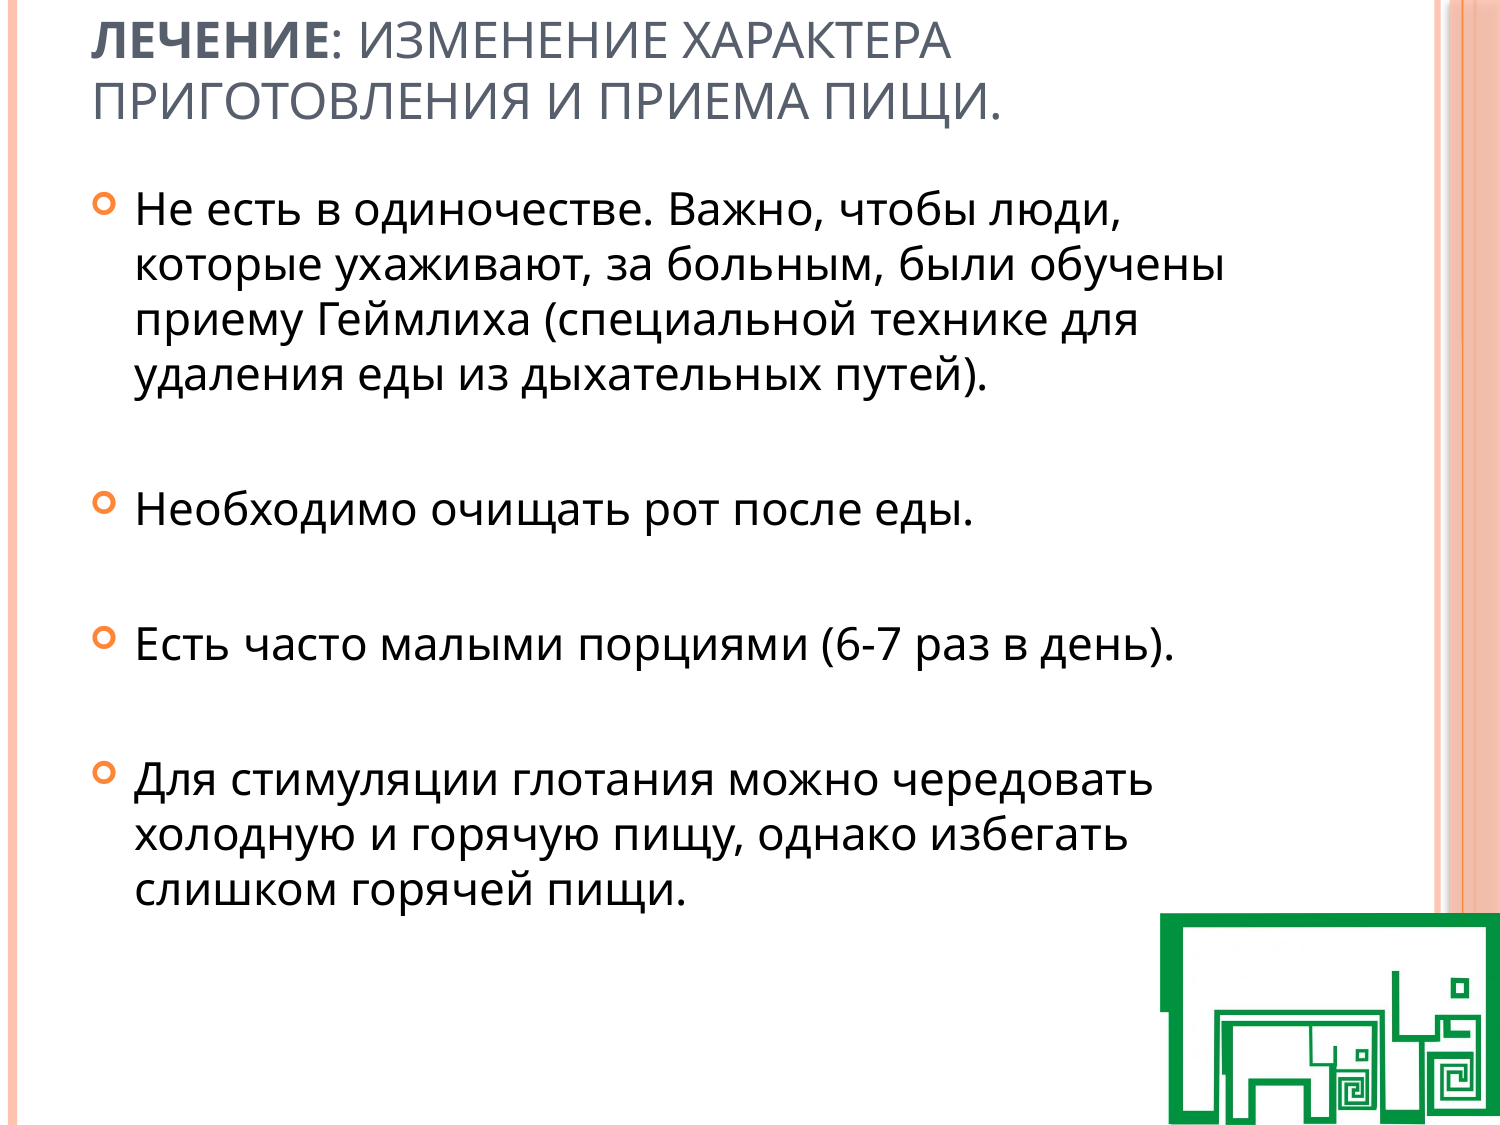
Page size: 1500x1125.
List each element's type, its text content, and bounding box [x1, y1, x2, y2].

title Лечение: Изменение характера приготовления и приема пищи. [76, 0, 1302, 138]
list Не есть в одиночестве. Важно, чтобы люди, которые ухаживают, за больным, были обучены приему Геймлиха (специальной технике для удаления еды из дыхательных путей). Необходимо очищать рот после еды. Есть часто малыми порциями (6-7 раз в день). Для стимуляции глотания можно чередовать холодную и горячую пищу, однако избегать слишком горячей пищи. [75, 172, 1317, 1062]
picture [1159, 913, 1500, 1125]
